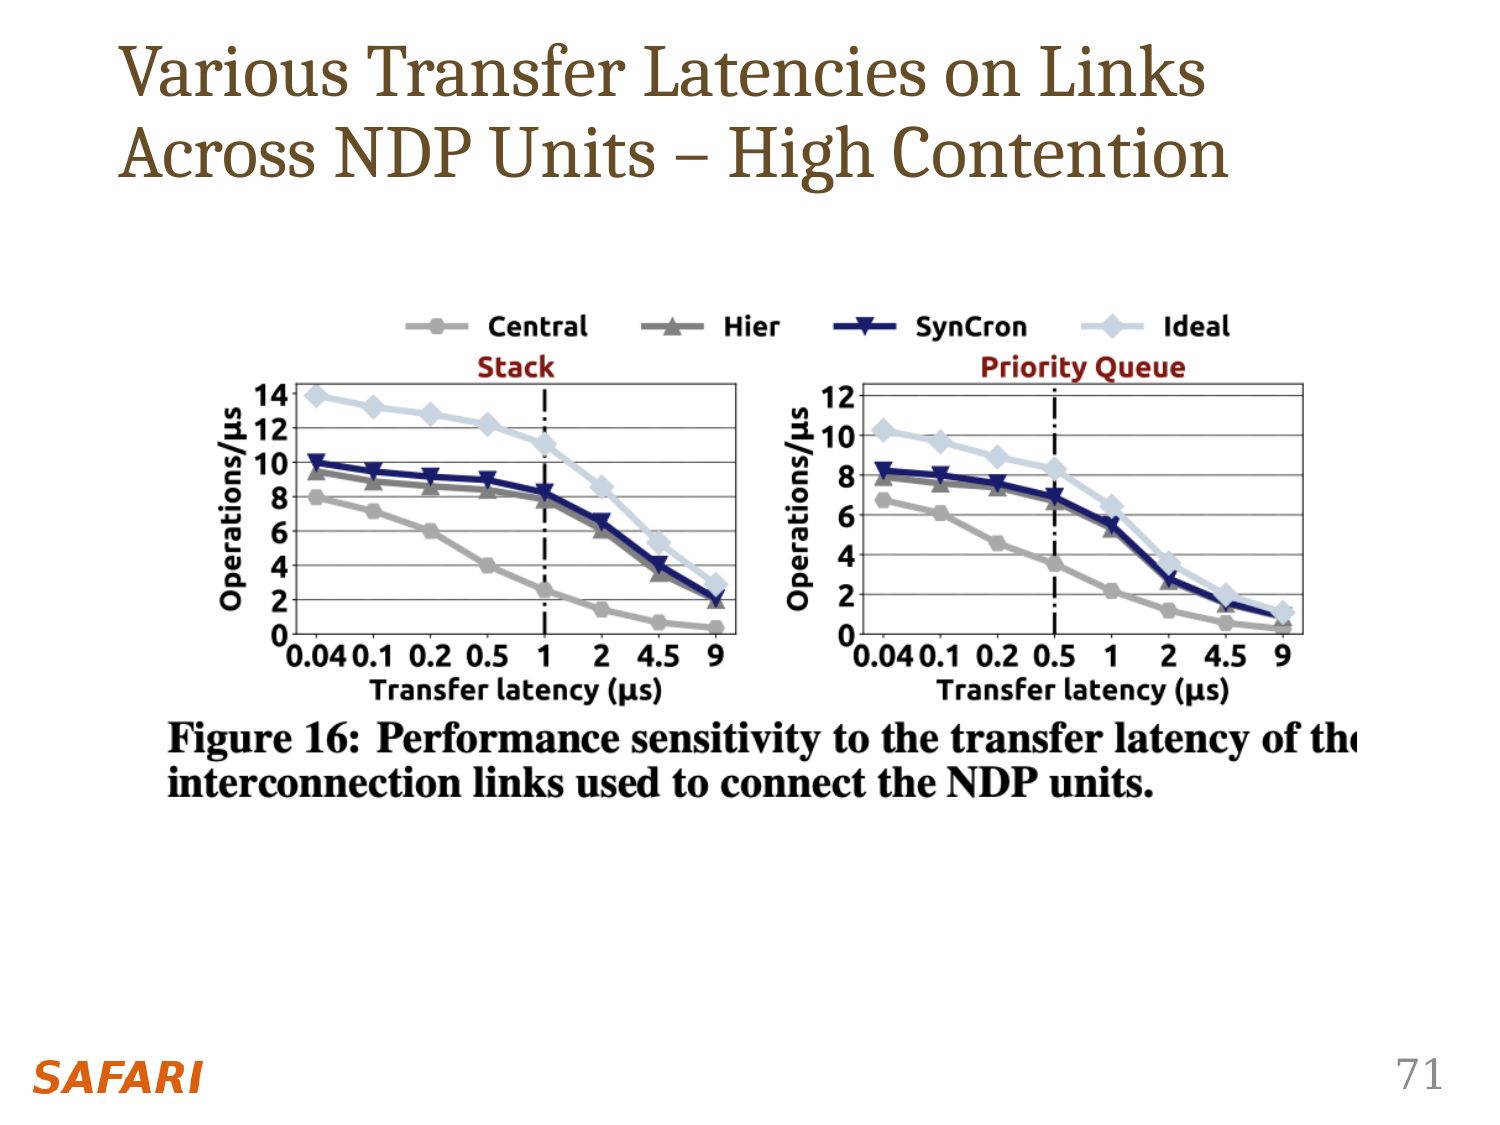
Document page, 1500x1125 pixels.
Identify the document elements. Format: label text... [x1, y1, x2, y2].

text_box Various Transfer Latencies on Links Across NDP Units – High Contention [103, 30, 1397, 196]
picture [143, 301, 1357, 823]
picture [31, 1051, 209, 1104]
